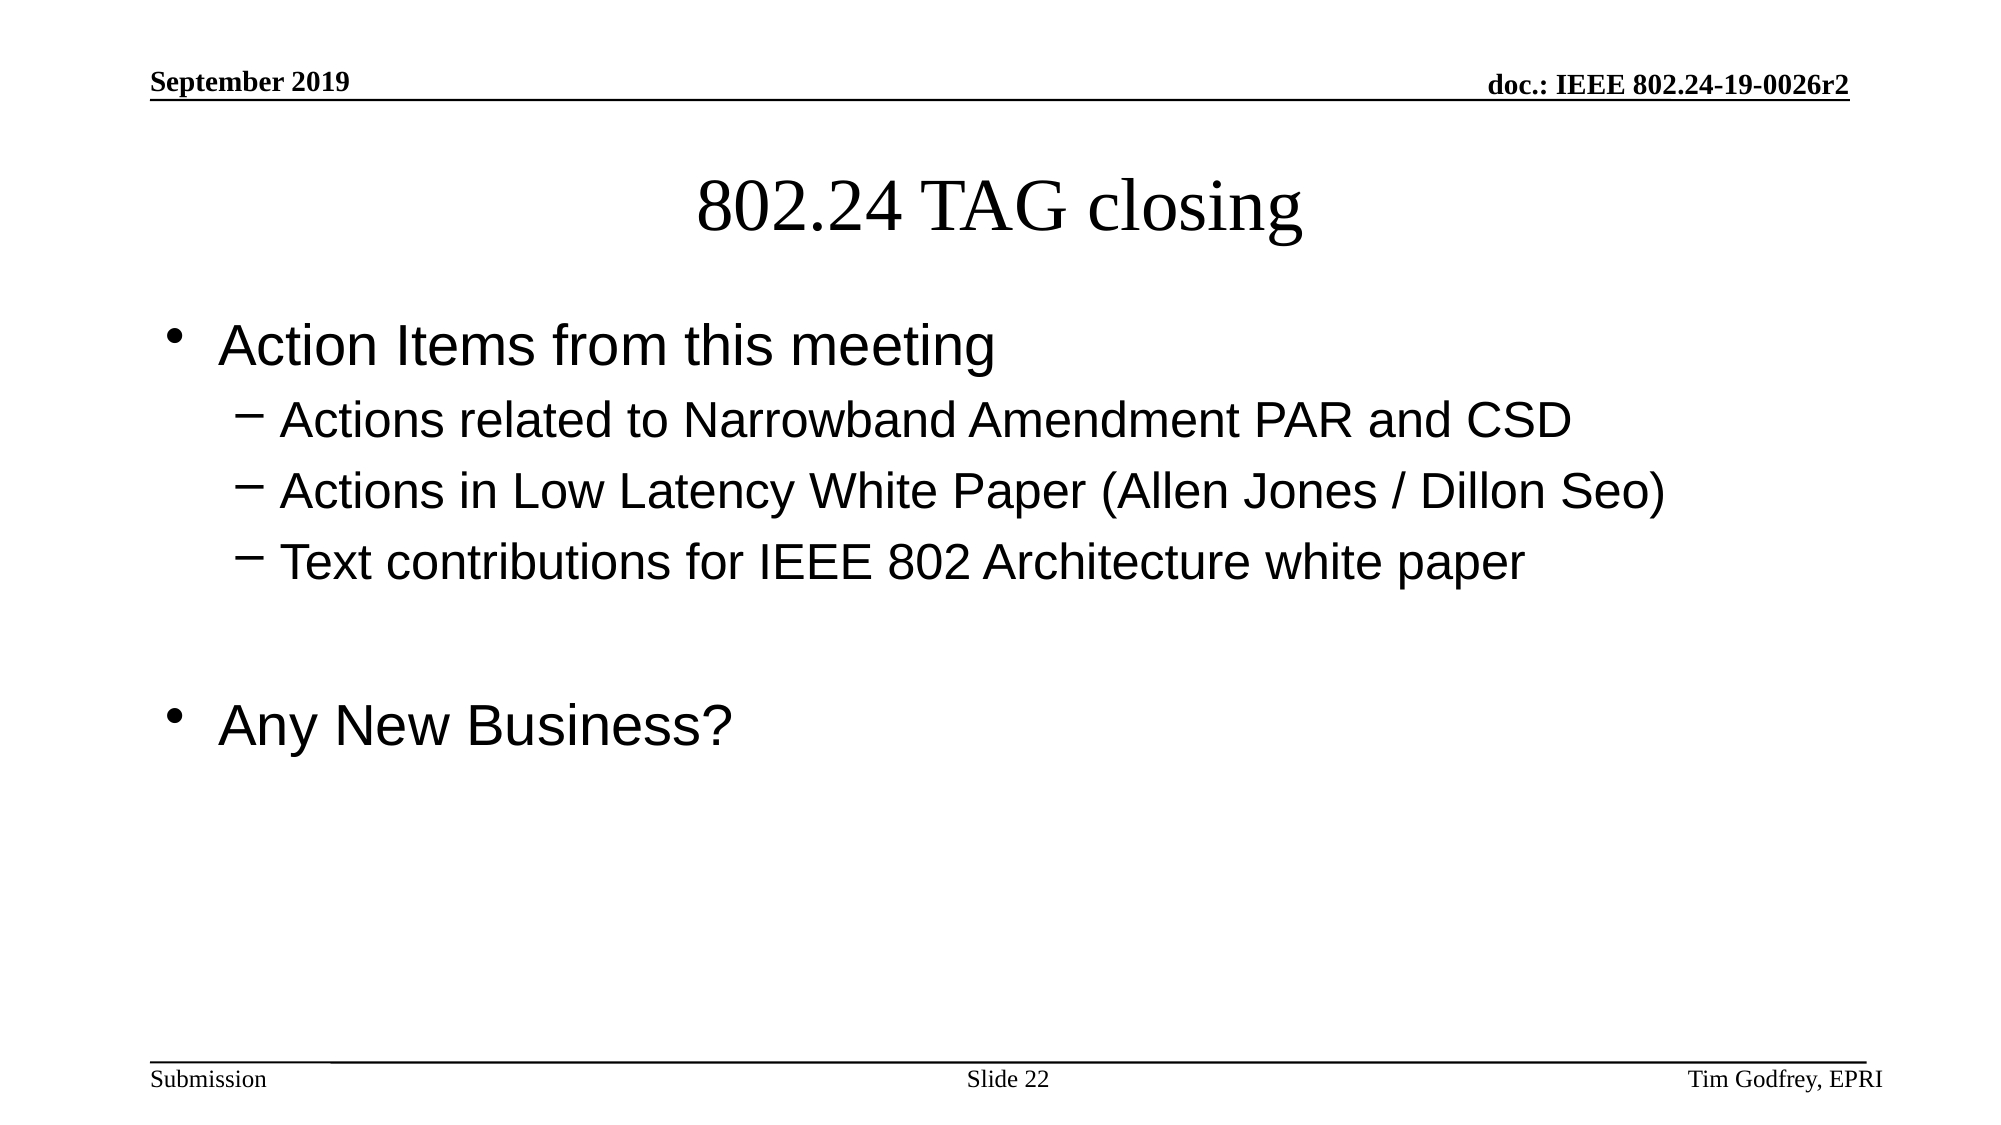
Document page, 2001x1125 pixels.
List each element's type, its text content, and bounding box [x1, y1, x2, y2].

title 802.24 TAG closing [150, 112, 1850, 288]
footer Tim Godfrey, EPRI [1200, 1062, 1884, 1108]
list Action Items from this meeting Actions related to Narrowband Amendment PAR and CSD Actions in Low Latency White Paper (Allen Jones / Dillon Seo) Text contributions for IEEE 802 Architecture white paper Any New Business? [150, 299, 1863, 1000]
slide_number Slide 22 [966, 1062, 1051, 1093]
